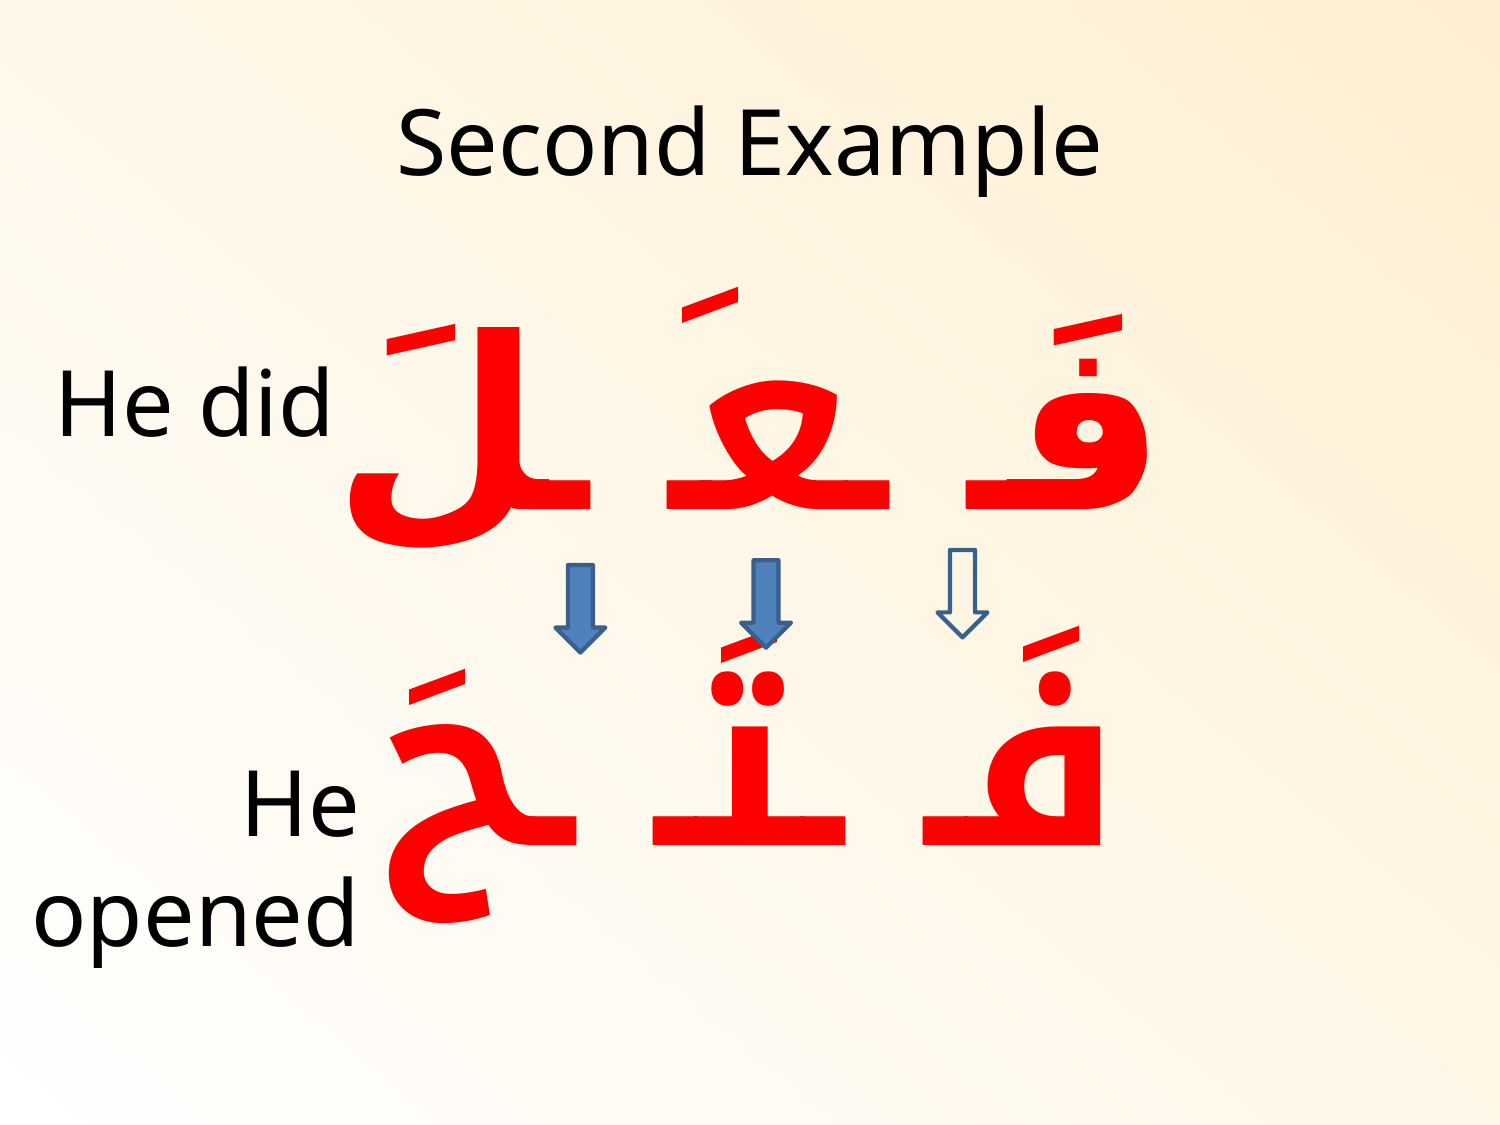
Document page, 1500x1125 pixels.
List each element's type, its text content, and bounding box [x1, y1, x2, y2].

text_box He did [12, 337, 350, 463]
text_box He opened [0, 737, 375, 973]
text_box [553, 562, 608, 655]
text_box [739, 558, 793, 650]
list فَـ ـعَـ ـلَ فَـ ـتَـ ـحَ [75, 262, 1425, 1005]
title Second Example [75, 45, 1425, 233]
text_box [935, 547, 990, 640]
